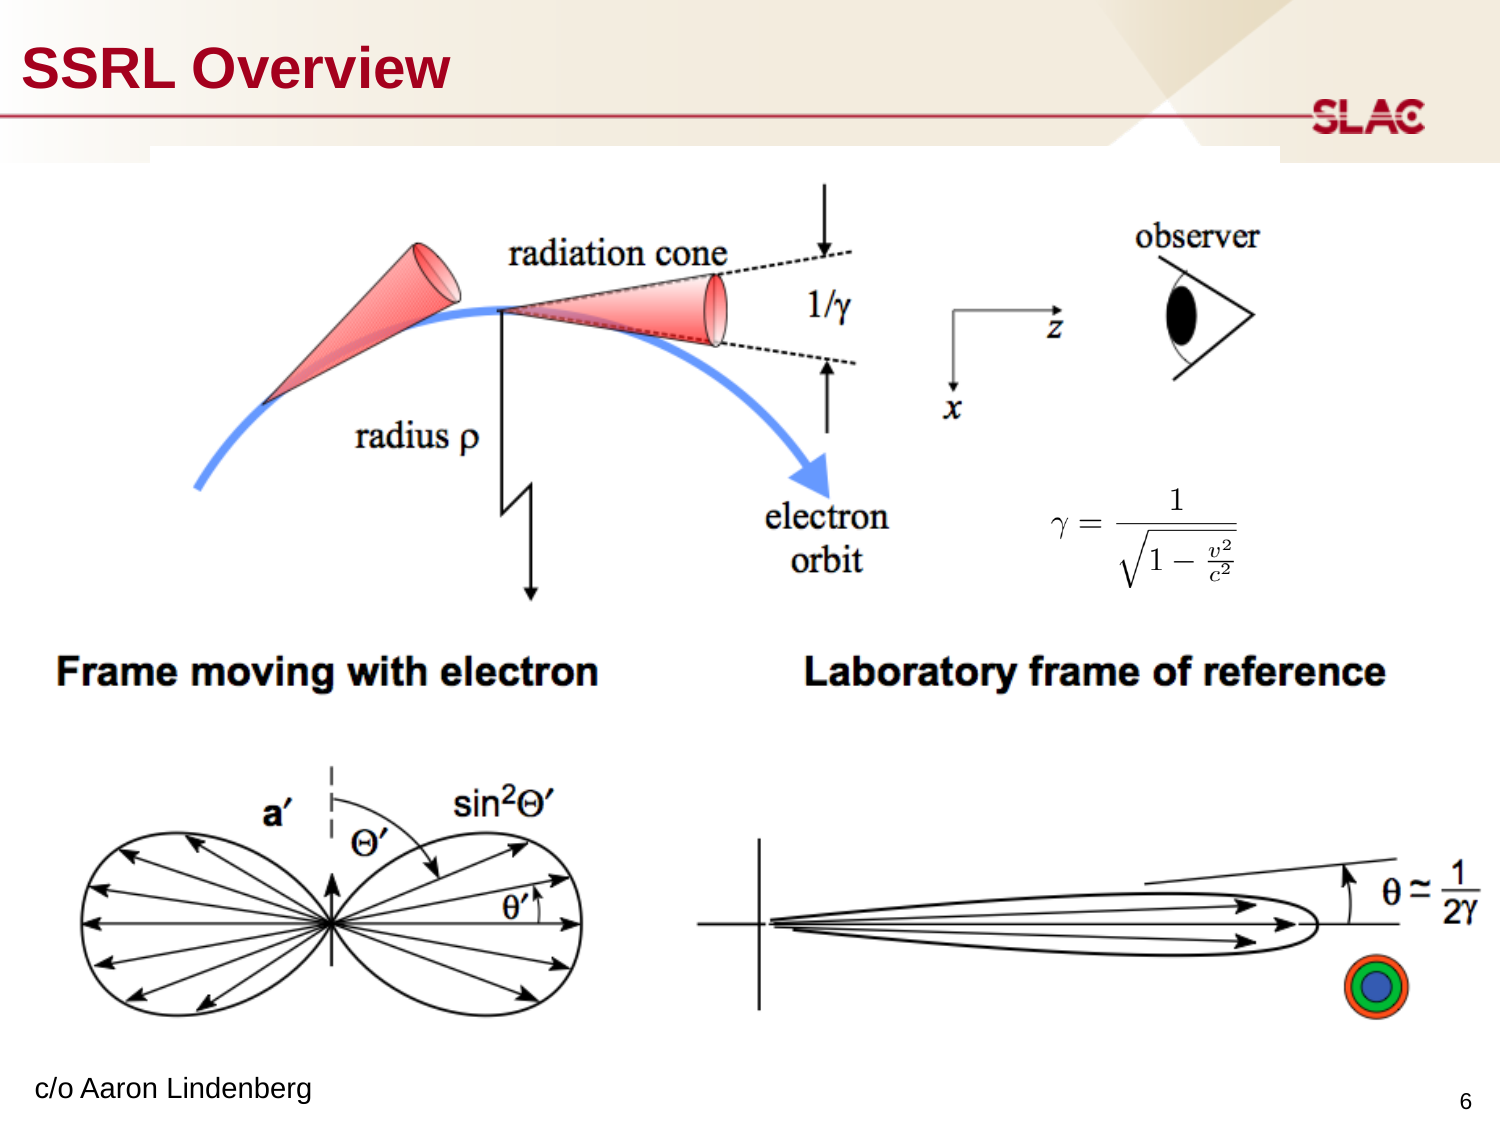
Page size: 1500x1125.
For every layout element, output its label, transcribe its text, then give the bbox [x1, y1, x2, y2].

picture [0, 0, 1500, 1051]
text_box c/o Aaron Lindenberg [19, 1062, 328, 1113]
title SSRL Overview [21, 24, 1435, 100]
slide_number 6 [1447, 1073, 1500, 1125]
